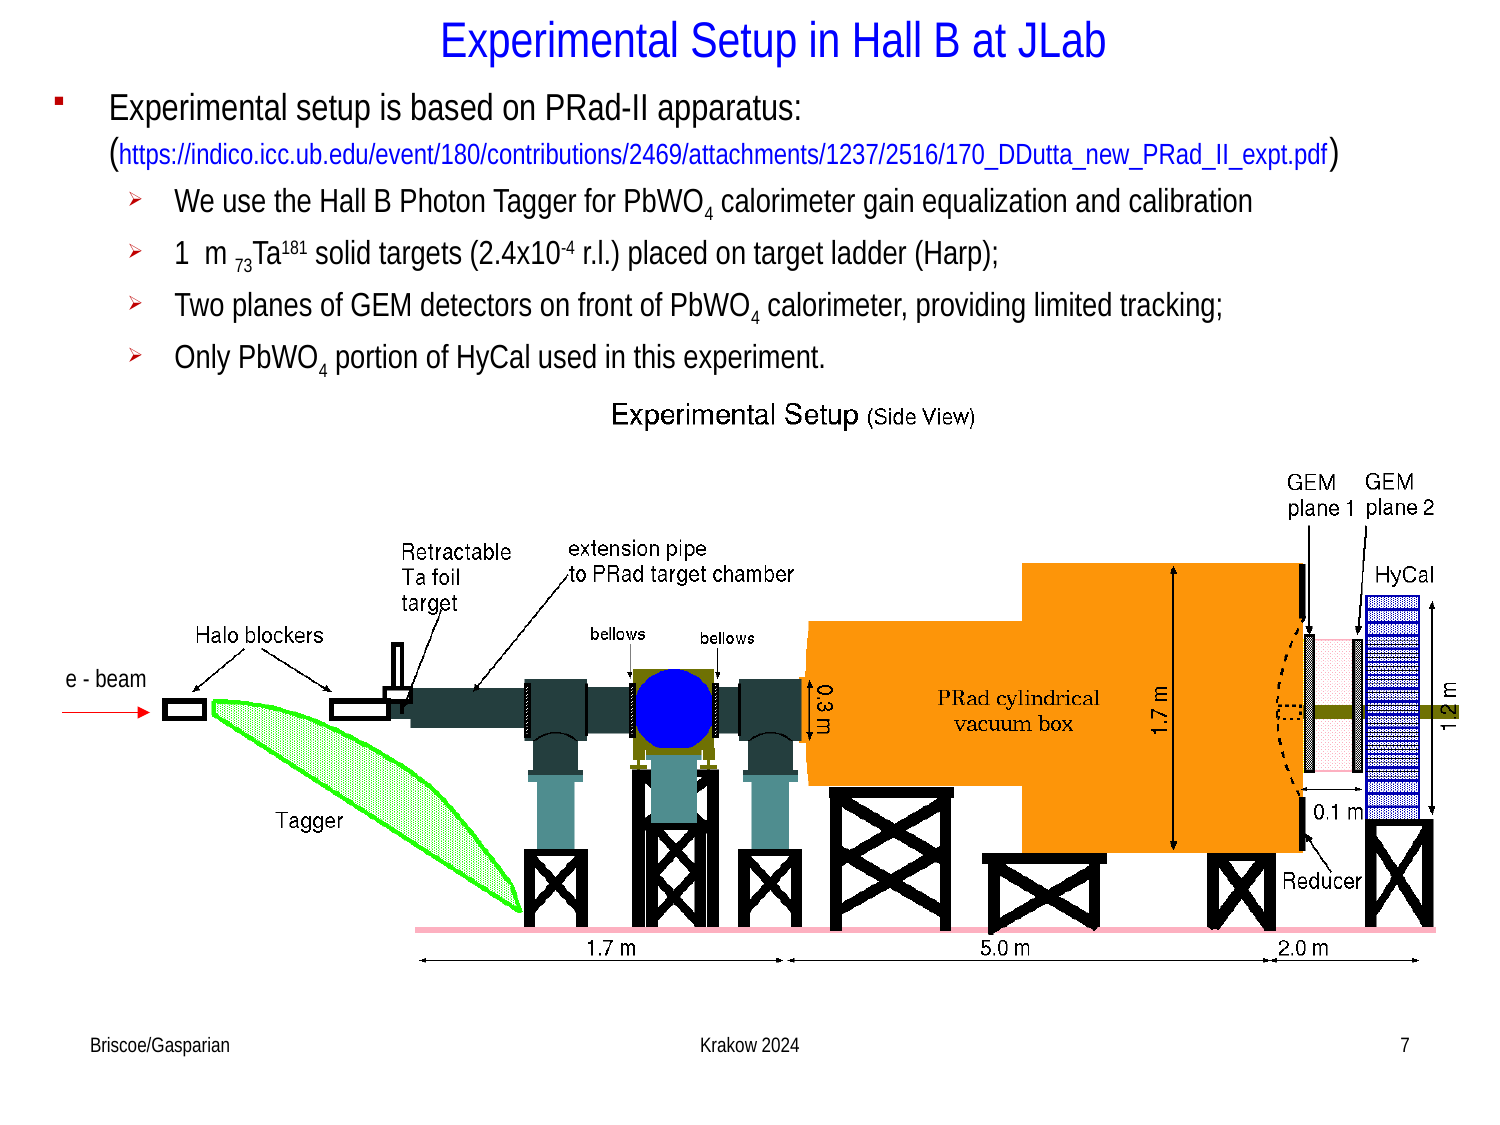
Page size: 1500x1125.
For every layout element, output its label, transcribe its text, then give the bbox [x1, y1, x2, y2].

slide_number 7 [1074, 1024, 1426, 1103]
text_box e - beam [50, 654, 157, 700]
footer Krakow 2024 [512, 1024, 988, 1103]
picture [162, 395, 1463, 963]
title Experimental Setup in Hall B at JLab [12, 0, 1363, 75]
slide_number Briscoe/Gasparian [74, 1024, 426, 1103]
